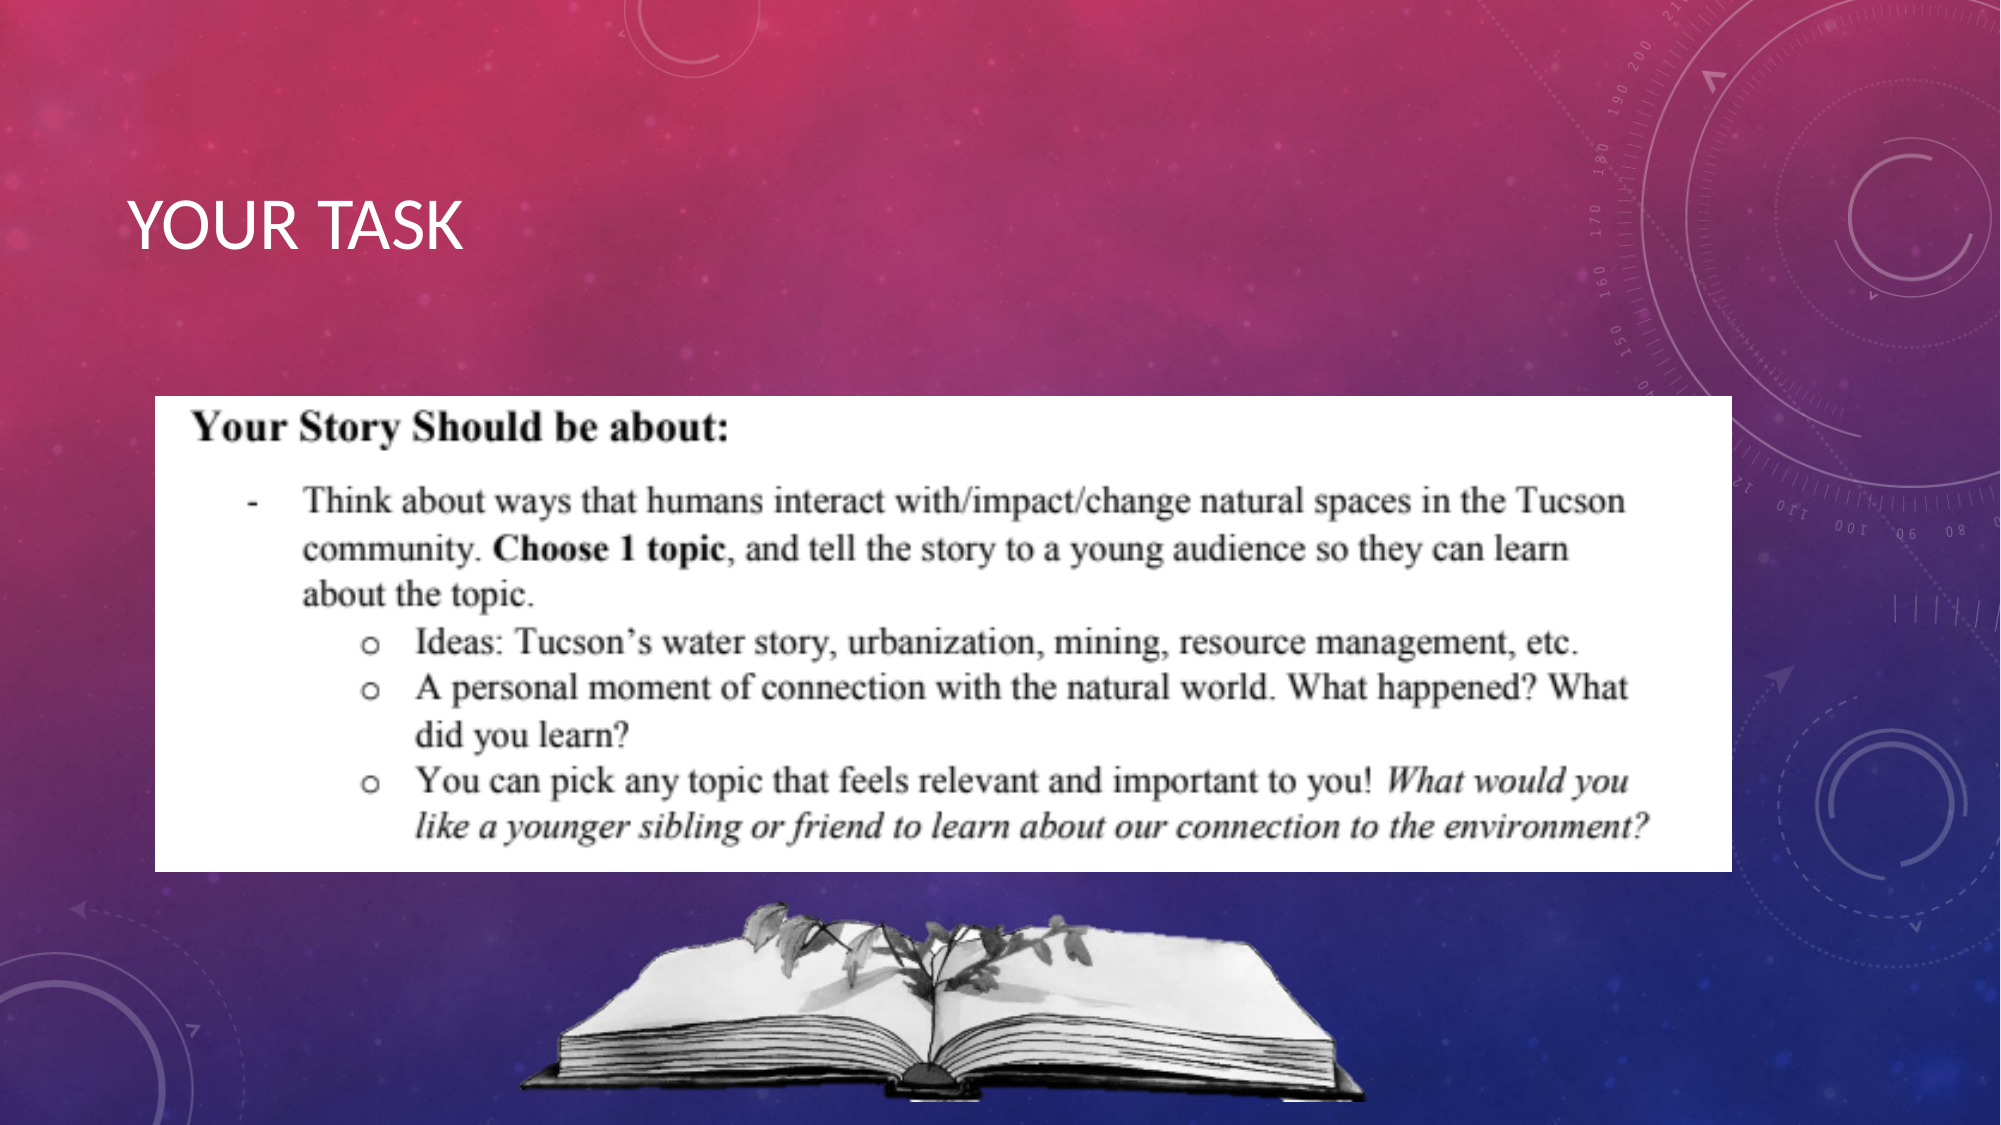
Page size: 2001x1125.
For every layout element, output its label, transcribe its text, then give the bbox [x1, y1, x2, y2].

picture [0, 0, 2001, 1125]
title YOUR TASK [112, 99, 1775, 339]
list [155, 395, 1732, 873]
